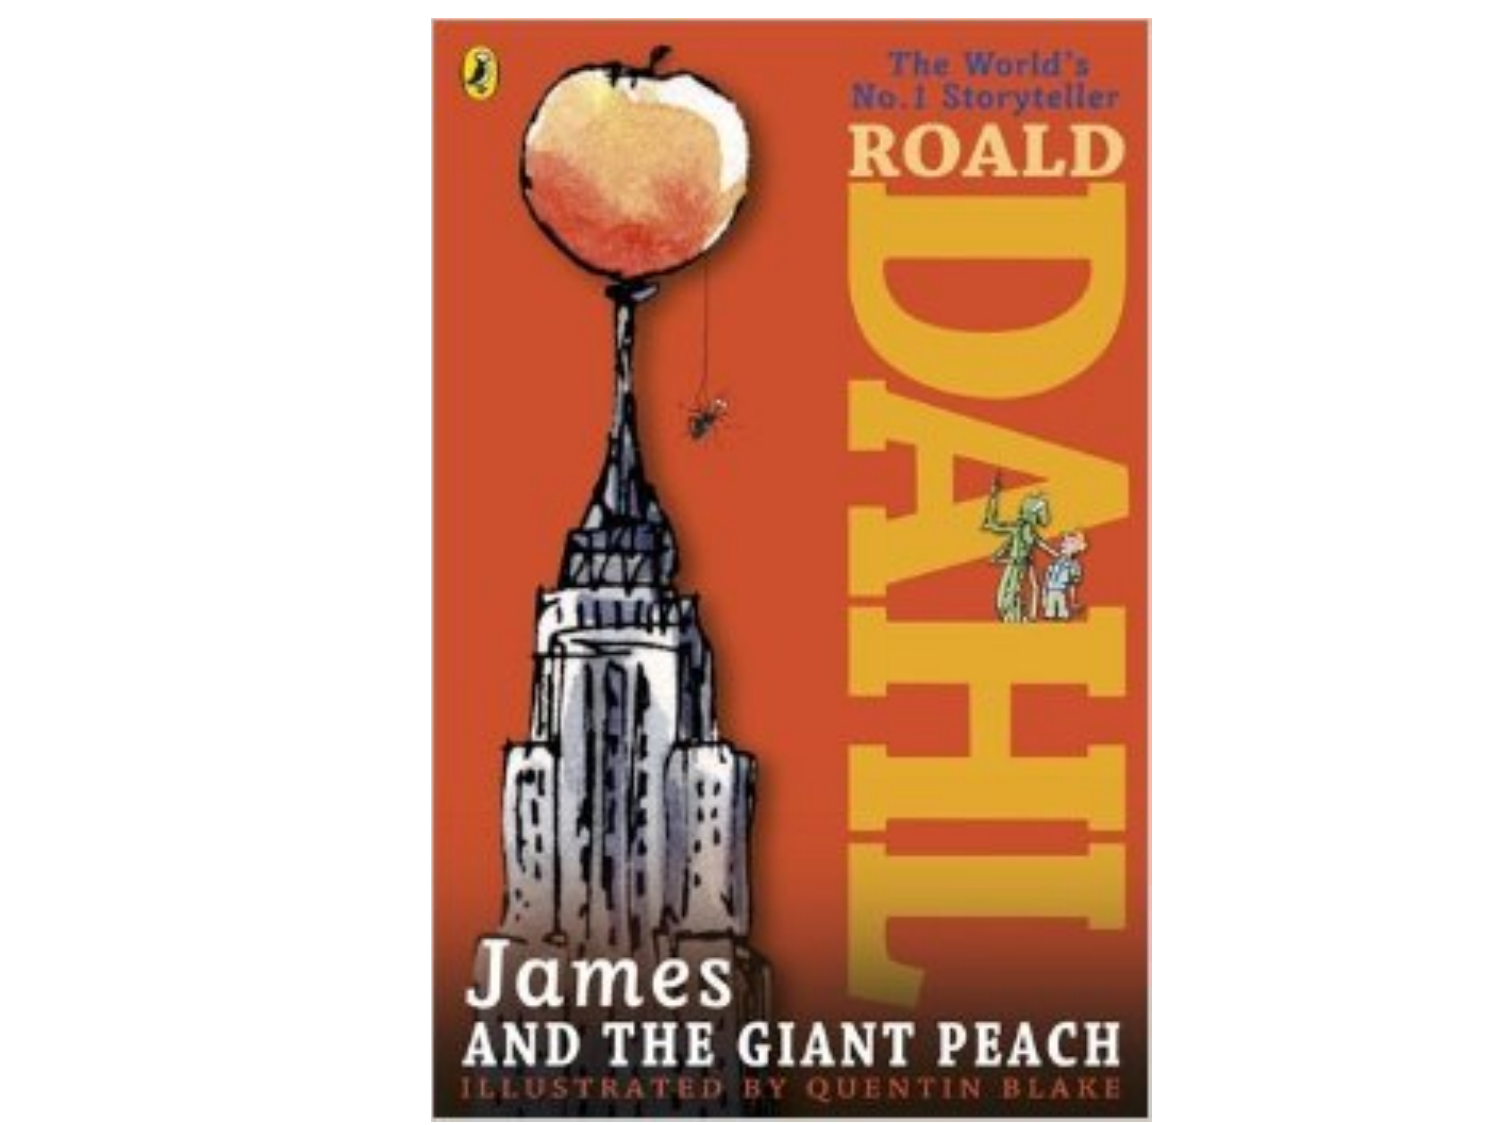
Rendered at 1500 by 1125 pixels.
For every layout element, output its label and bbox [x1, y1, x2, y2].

list [430, 18, 1152, 1123]
